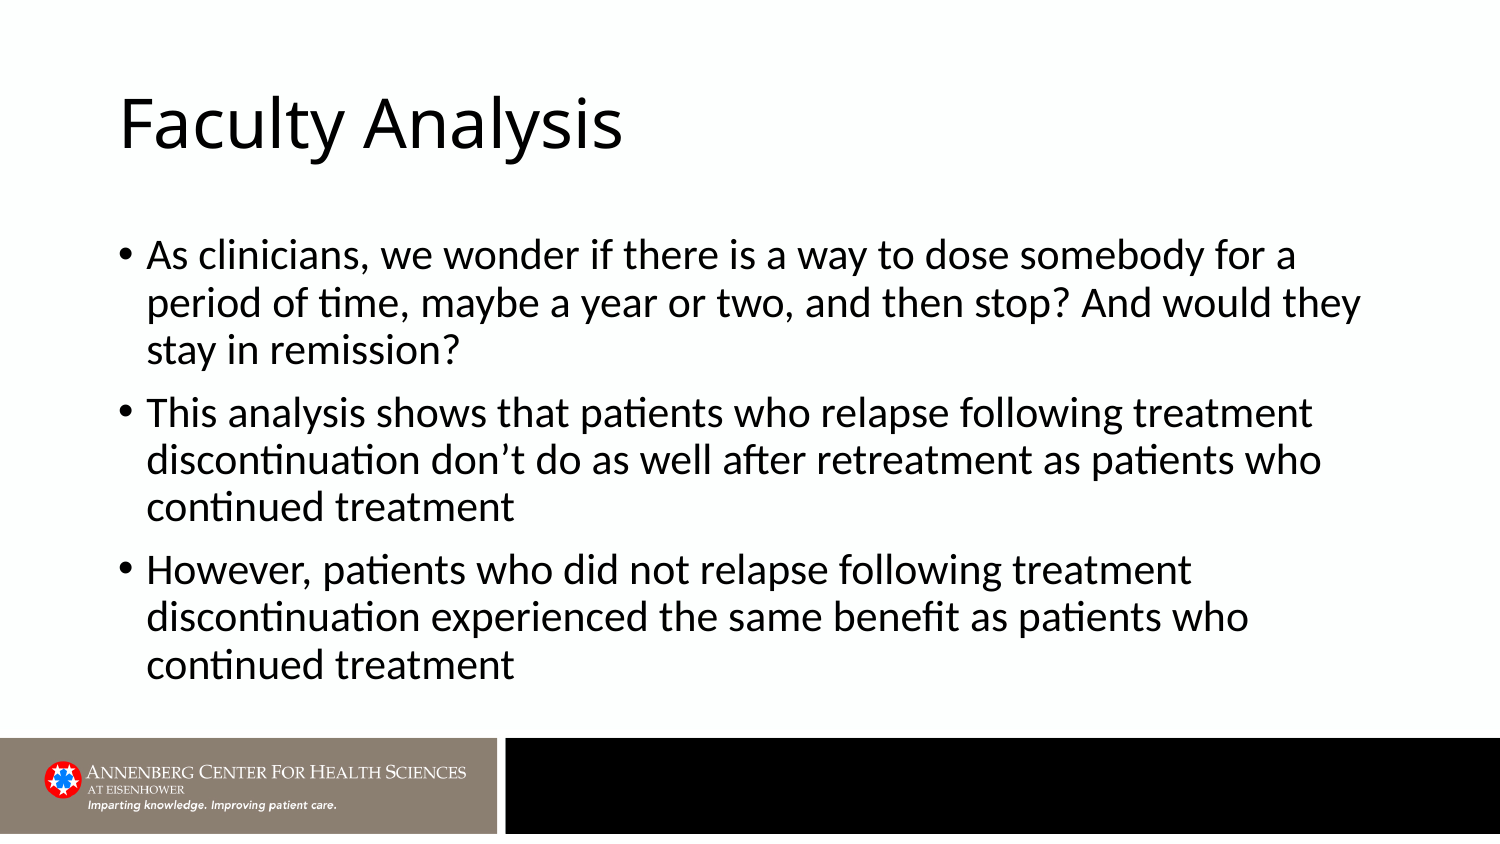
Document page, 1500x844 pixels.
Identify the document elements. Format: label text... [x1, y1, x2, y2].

title Faculty Analysis [103, 44, 1397, 208]
picture [0, 0, 1500, 844]
list As clinicians, we wonder if there is a way to dose somebody for a period of time, maybe a year or two, and then stop? And would they stay in remission? This analysis shows that patients who relapse following treatment discontinuation don’t do as well after retreatment as patients who continued treatment However, patients who did not relapse following treatment discontinuation experienced the same benefit as patients who continued treatment [103, 224, 1397, 760]
